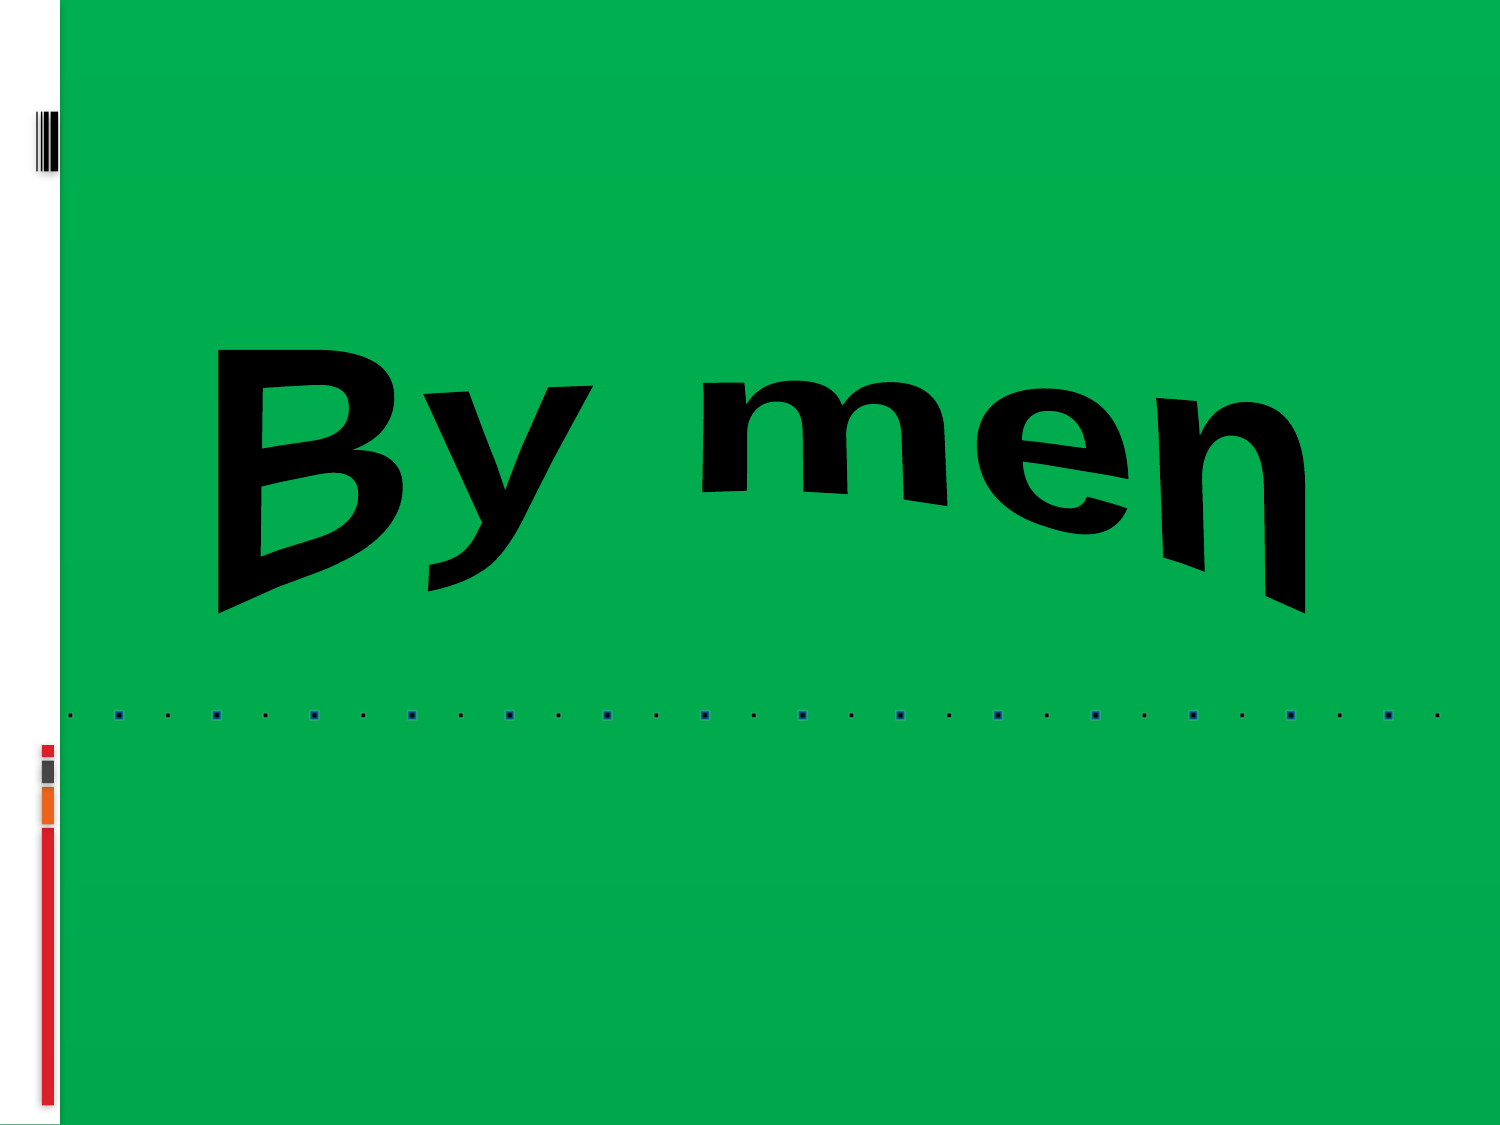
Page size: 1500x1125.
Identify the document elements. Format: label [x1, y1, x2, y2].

picture [64, 703, 1460, 728]
